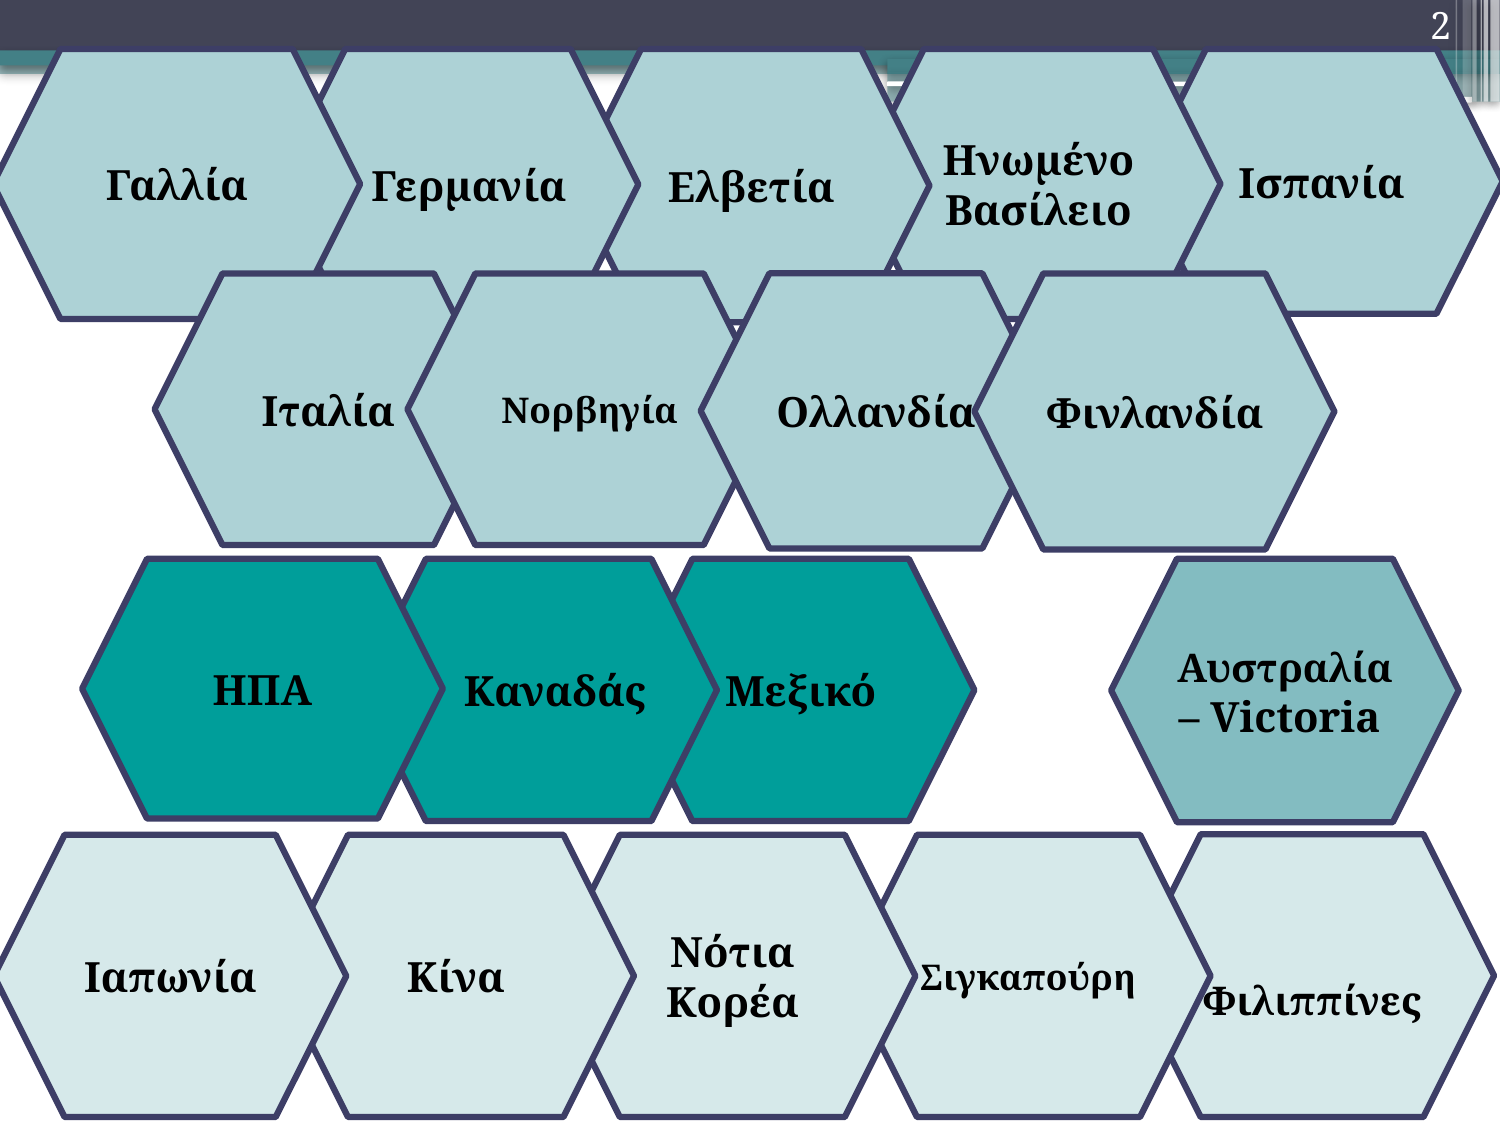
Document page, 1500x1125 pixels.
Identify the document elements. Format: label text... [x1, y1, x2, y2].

text_box Νορβηγία [406, 271, 736, 547]
text_box Μεξικό [672, 557, 976, 823]
text_box Ολλανδία [699, 271, 1013, 550]
text_box Αυστραλία – Victoria [1109, 557, 1461, 824]
text_box Ηνωμένο Βασίλειο [893, 47, 1222, 321]
text_box Ιαπωνία [0, 833, 348, 1119]
text_box Ισπανία [1180, 47, 1500, 316]
text_box Νότια Κορέα [592, 833, 917, 1119]
text_box Φιλιππίνες [1170, 832, 1496, 1119]
text_box Κίνα [312, 833, 636, 1119]
text_box Γαλλία [0, 47, 362, 321]
text_box Ελβετία [605, 47, 931, 324]
text_box Σιγκαπούρη [881, 833, 1213, 1119]
text_box Ιταλία [153, 271, 455, 547]
text_box Φινλανδία [972, 271, 1336, 552]
text_box Γερμανία [319, 47, 640, 310]
text_box Καναδάς [401, 557, 719, 823]
text_box ΗΠΑ [80, 557, 445, 821]
slide_number 2 [1341, 0, 1466, 61]
